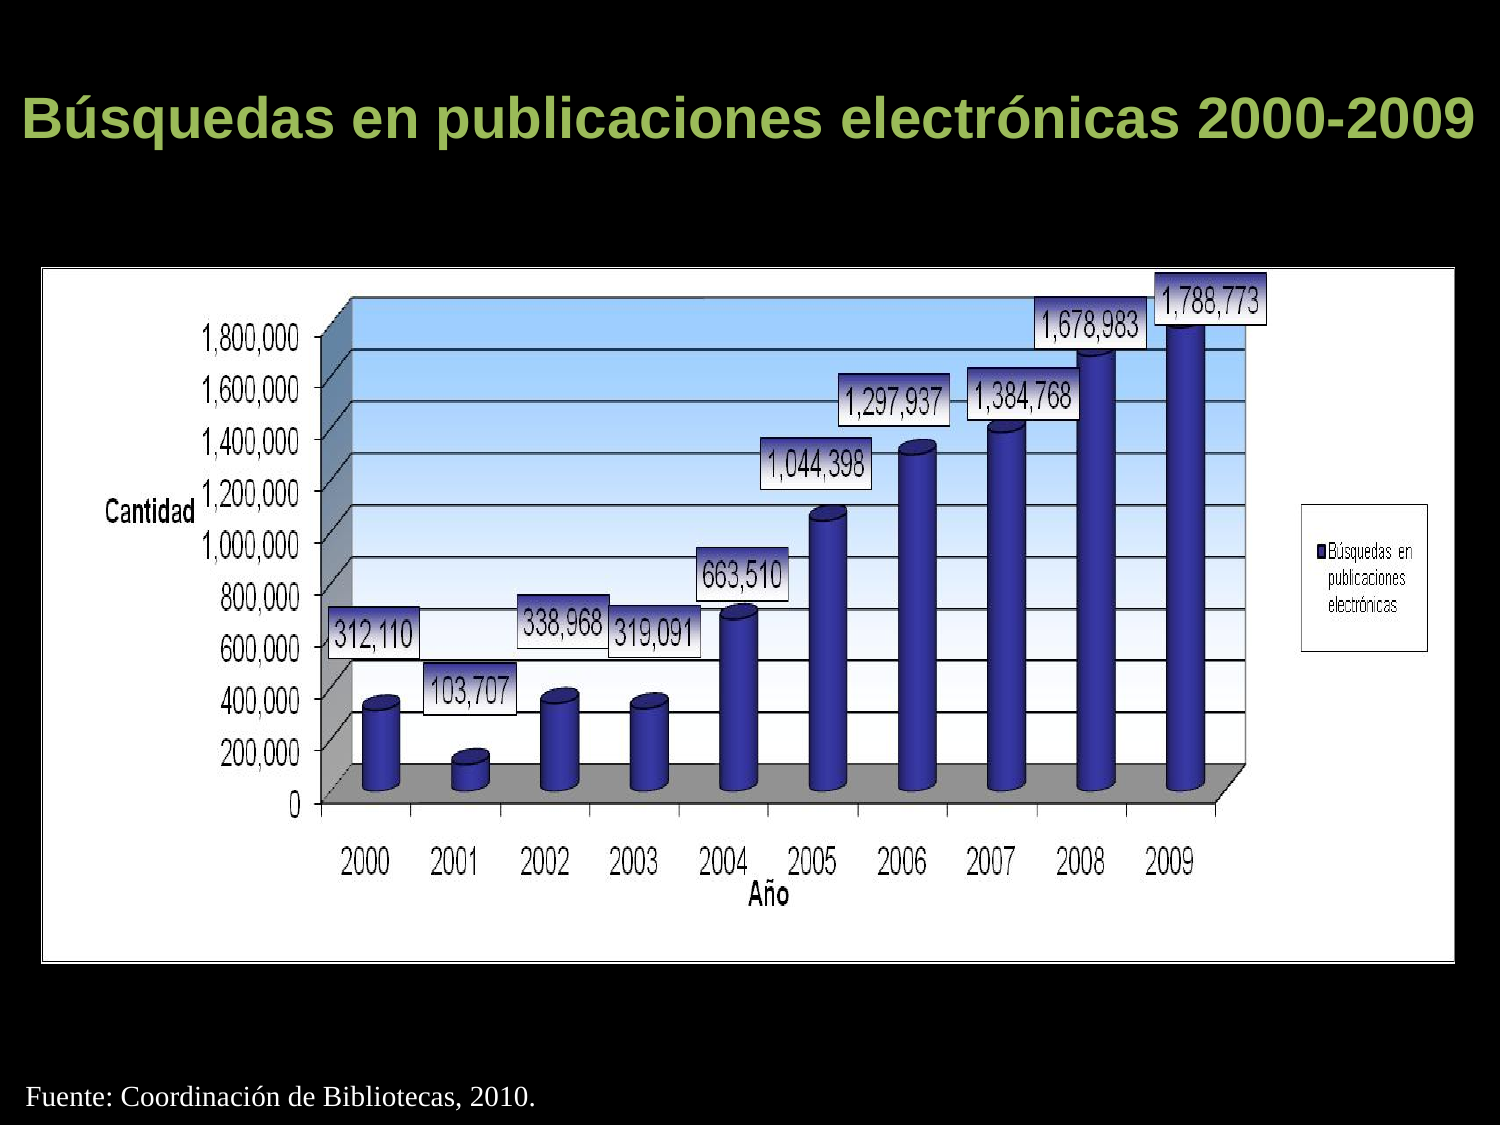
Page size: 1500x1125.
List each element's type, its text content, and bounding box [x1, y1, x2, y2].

title Búsquedas en publicaciones electrónicas 2000-2009 [0, 0, 1500, 230]
picture [40, 266, 1456, 965]
text_box Fuente: Coordinación de Bibliotecas, 2010. [0, 1070, 1350, 1125]
